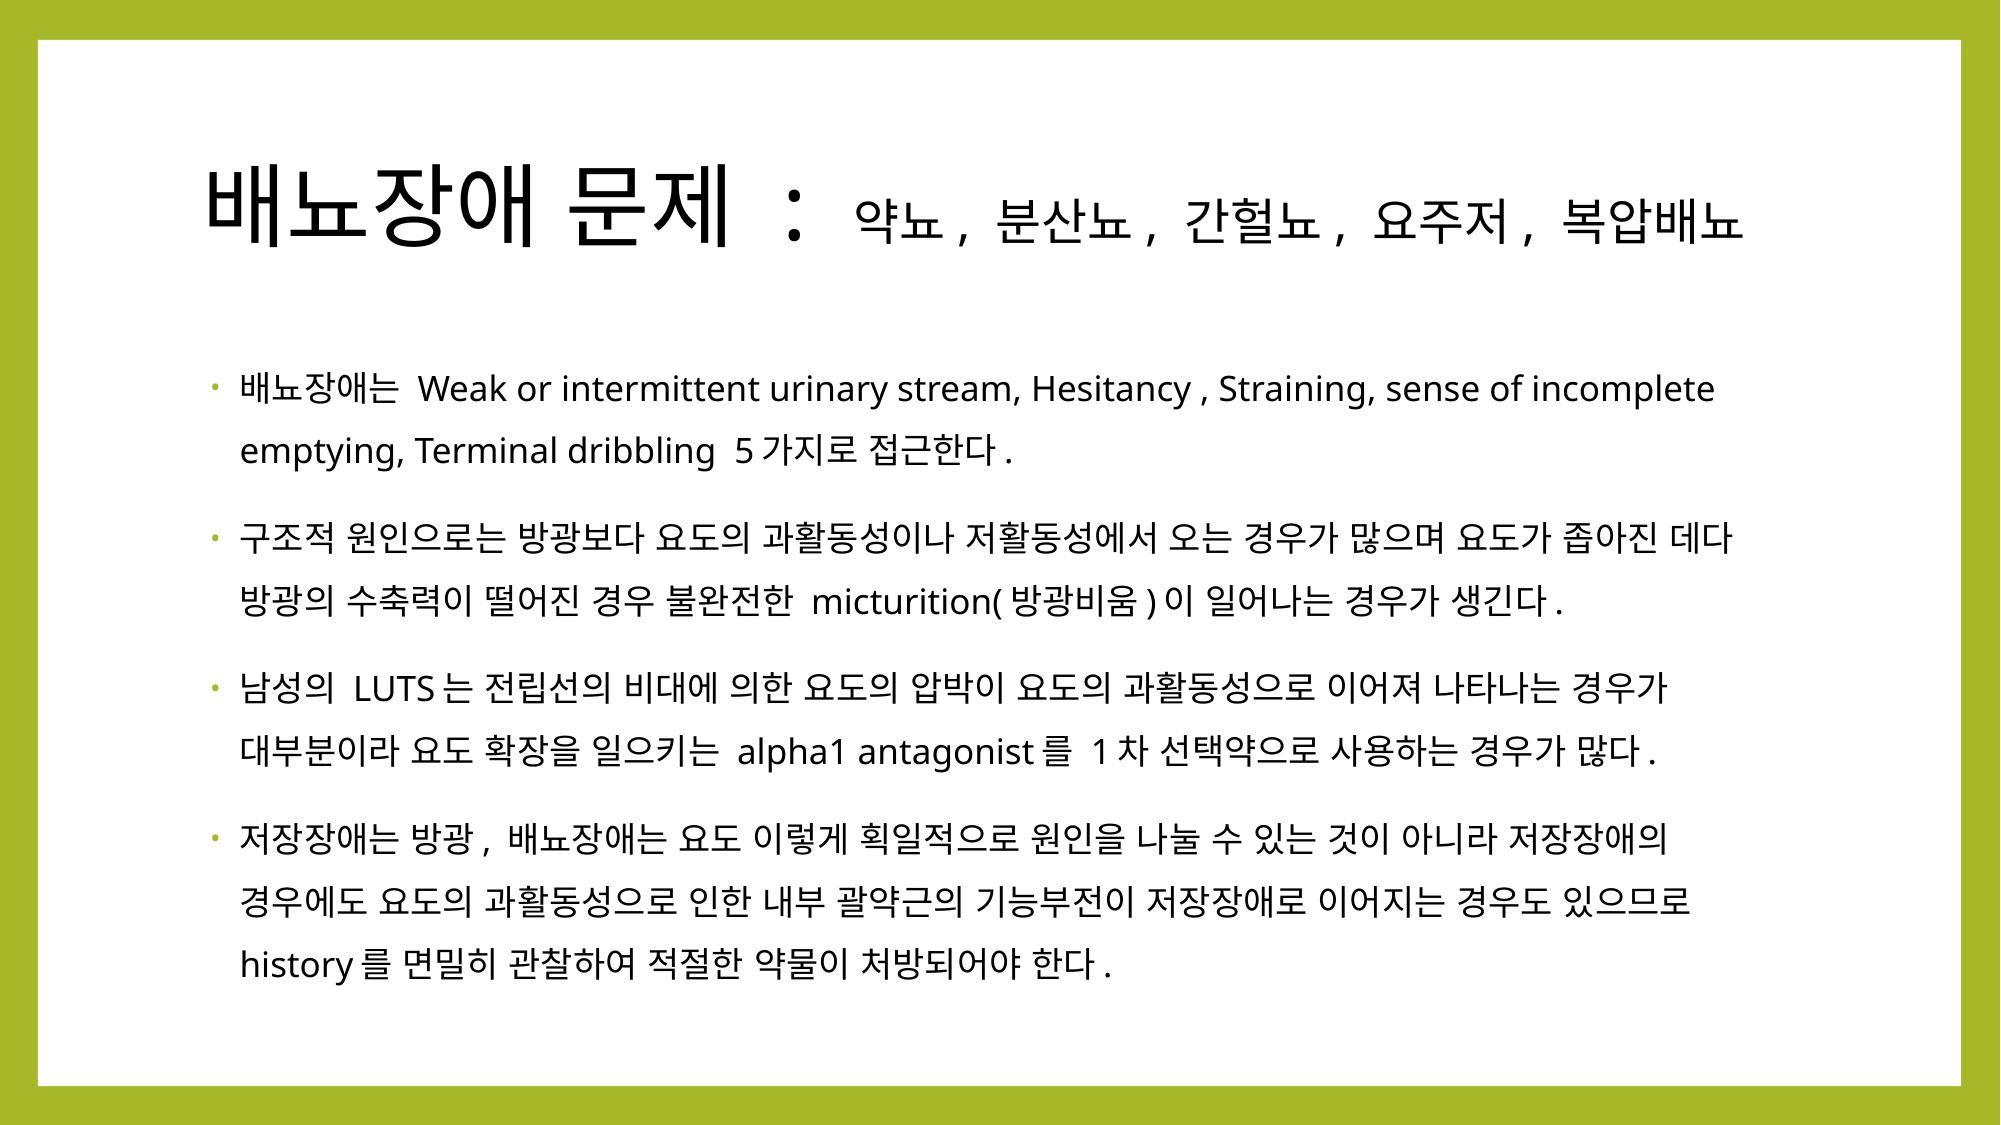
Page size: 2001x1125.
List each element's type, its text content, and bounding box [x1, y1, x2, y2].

list 배뇨장애는 Weak or intermittent urinary stream, Hesitancy , Straining, sense of incomplete emptying, Terminal dribbling 5가지로 접근한다. 구조적 원인으로는 방광보다 요도의 과활동성이나 저활동성에서 오는 경우가 많으며 요도가 좁아진 데다 방광의 수축력이 떨어진 경우 불완전한 micturition(방광비움)이 일어나는 경우가 생긴다. 남성의 LUTS는 전립선의 비대에 의한 요도의 압박이 요도의 과활동성으로 이어져 나타나는 경우가 대부분이라 요도 확장을 일으키는 alpha1 antagonist를 1차 선택약으로 사용하는 경우가 많다. 저장장애는 방광, 배뇨장애는 요도 이렇게 획일적으로 원인을 나눌 수 있는 것이 아니라 저장장애의 경우에도 요도의 과활동성으로 인한 내부 괄약근의 기능부전이 저장장애로 이어지는 경우도 있으므로 history를 면밀히 관찰하여 적절한 약물이 처방되어야 한다. [187, 337, 1808, 1000]
title 배뇨장애 문제 : 약뇨, 분산뇨, 간헐뇨, 요주저, 복압배뇨 [187, 99, 1808, 323]
